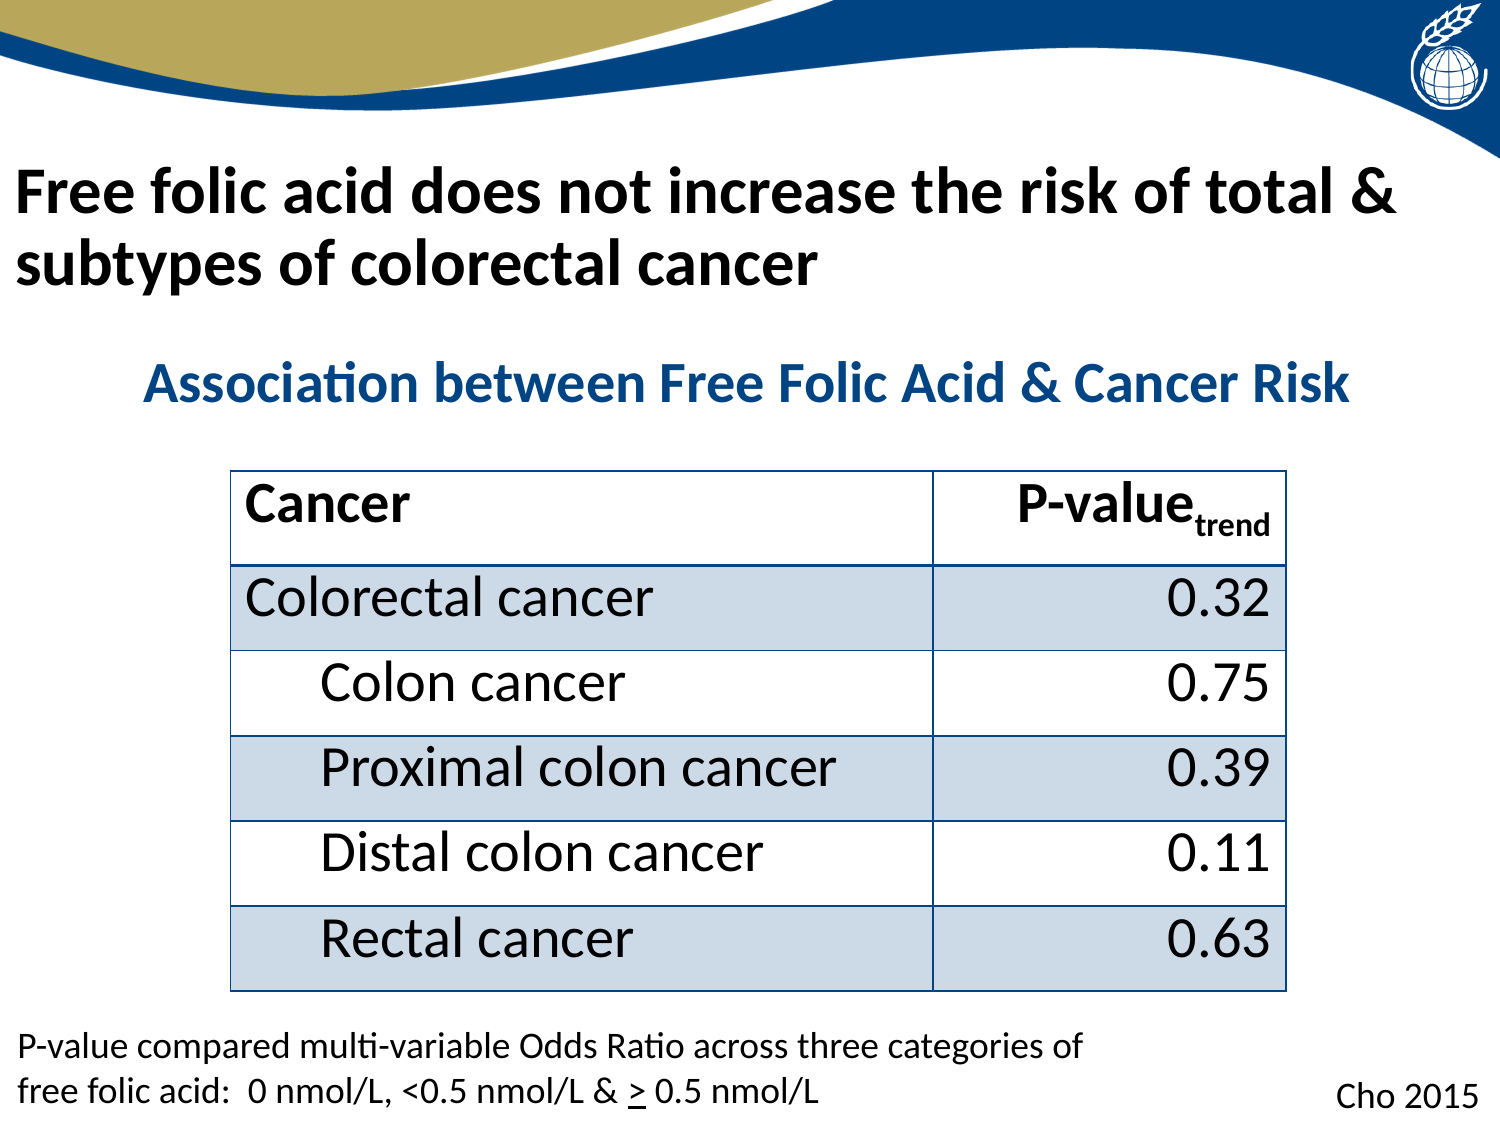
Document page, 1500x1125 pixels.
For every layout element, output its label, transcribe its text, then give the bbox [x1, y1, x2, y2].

table_cell Rectal cancer [231, 907, 932, 990]
table_header P-valuetrend [934, 472, 1285, 564]
table_cell Colorectal cancer [231, 567, 932, 650]
text_box P-value compared multi-variable Odds Ratio across three categories of free folic acid: 0 nmol/L, <0.5 nmol/L & > 0.5 nmol/L [2, 1013, 1120, 1119]
table_cell Colon cancer [231, 651, 932, 735]
table_cell 0.75 [934, 651, 1285, 735]
table_cell 0.32 [934, 567, 1285, 650]
table_header Cancer [231, 472, 932, 564]
table_cell Distal colon cancer [231, 822, 932, 905]
table_cell 0.63 [934, 907, 1285, 990]
table_cell 0.11 [934, 822, 1285, 905]
title Free folic acid does not increase the risk of total & subtypes of colorectal cancer [0, 119, 1500, 337]
table_cell 0.39 [934, 737, 1285, 820]
text_box Association between Free Folic Acid & Cancer Risk [0, 336, 1495, 422]
picture [0, 0, 1500, 119]
text_box Cho 2015 [1286, 1063, 1495, 1124]
table_cell Proximal colon cancer [231, 737, 932, 820]
